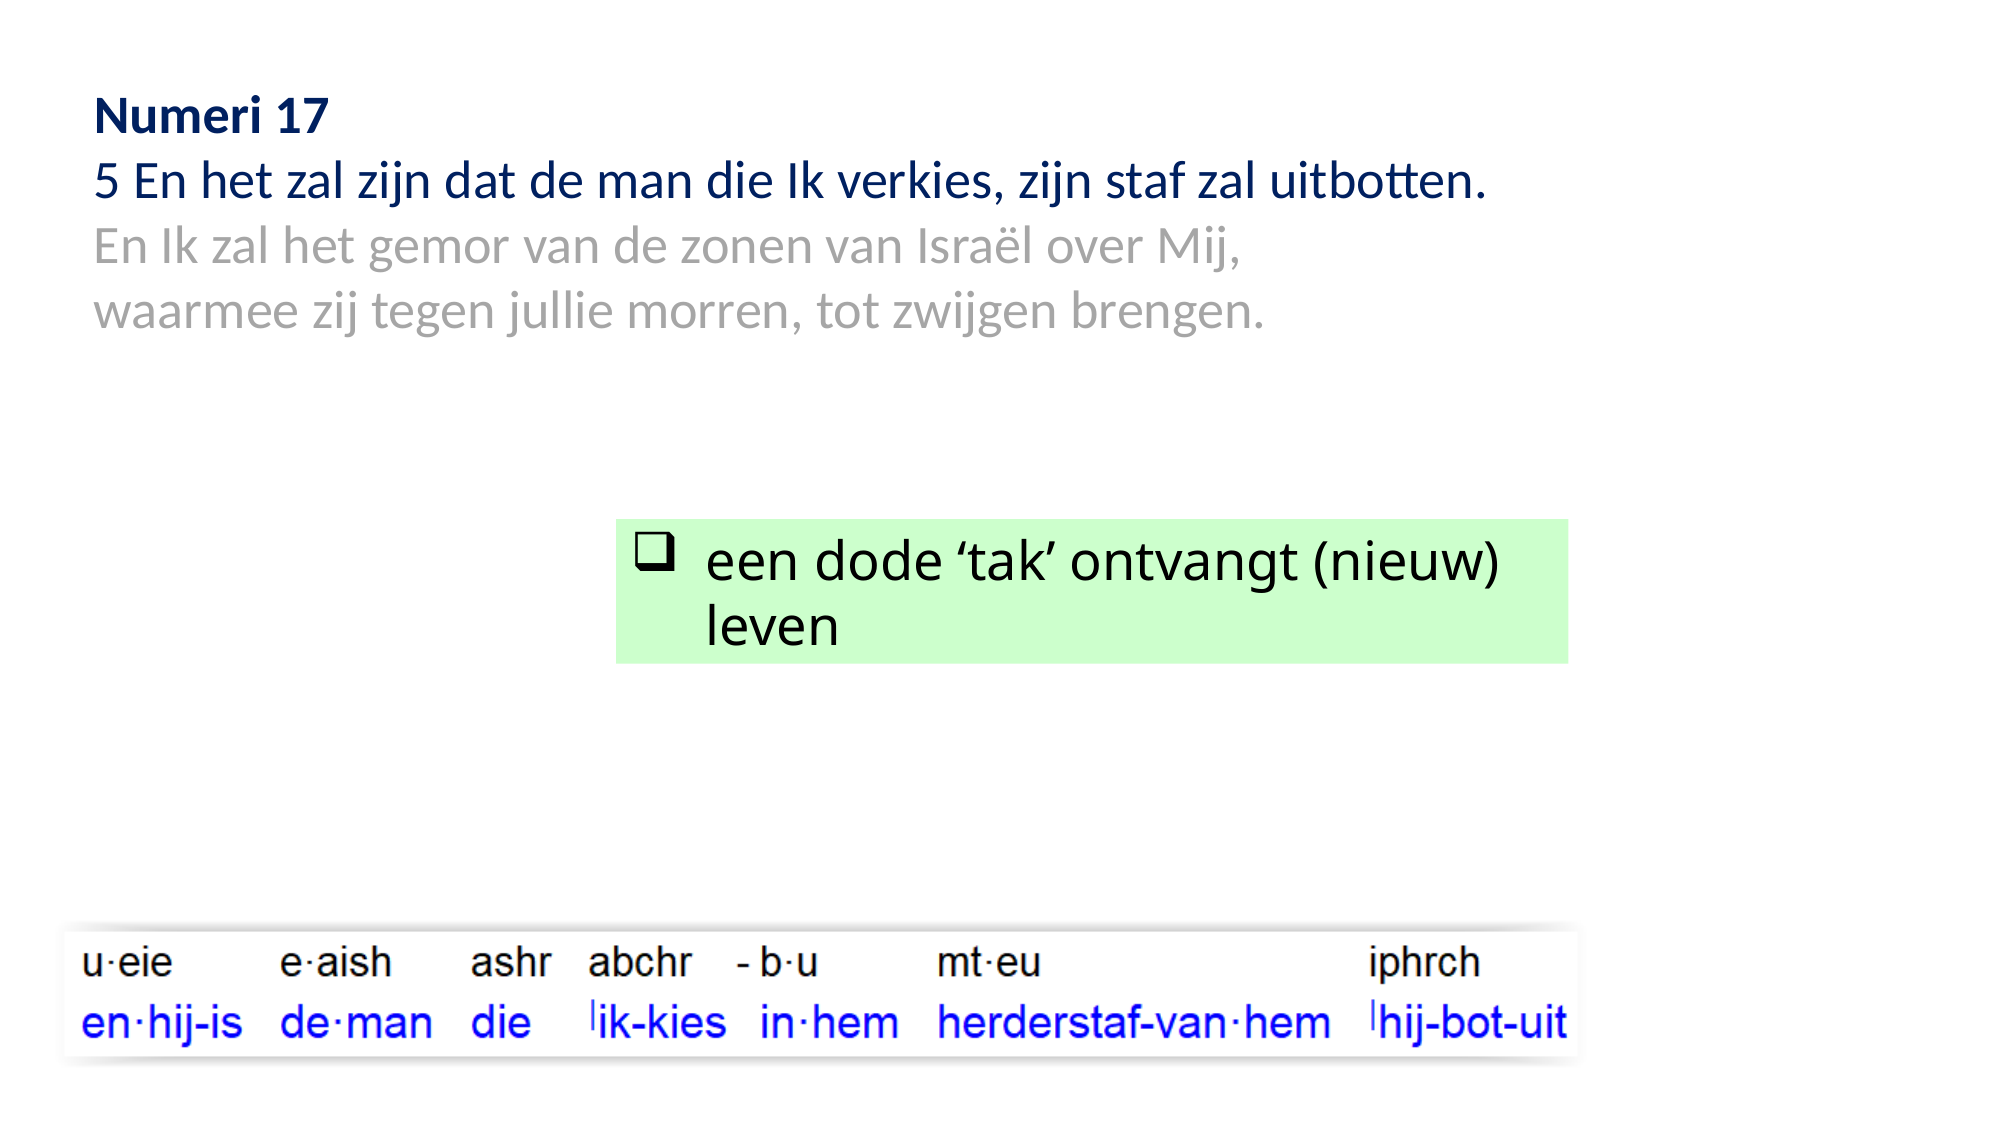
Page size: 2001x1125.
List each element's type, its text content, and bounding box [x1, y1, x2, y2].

text_box Numeri 17 5 En het zal zijn dat de man die Ik verkies, zijn staf zal uitbotten. En Ik zal het gemor van de zonen van Israël over Mij, waarmee zij tegen jullie morren, tot zwijgen brengen. [78, 72, 1977, 348]
picture [50, 918, 1590, 1069]
text_box een dode ‘tak’ ontvangt (nieuw) leven [616, 519, 1569, 664]
